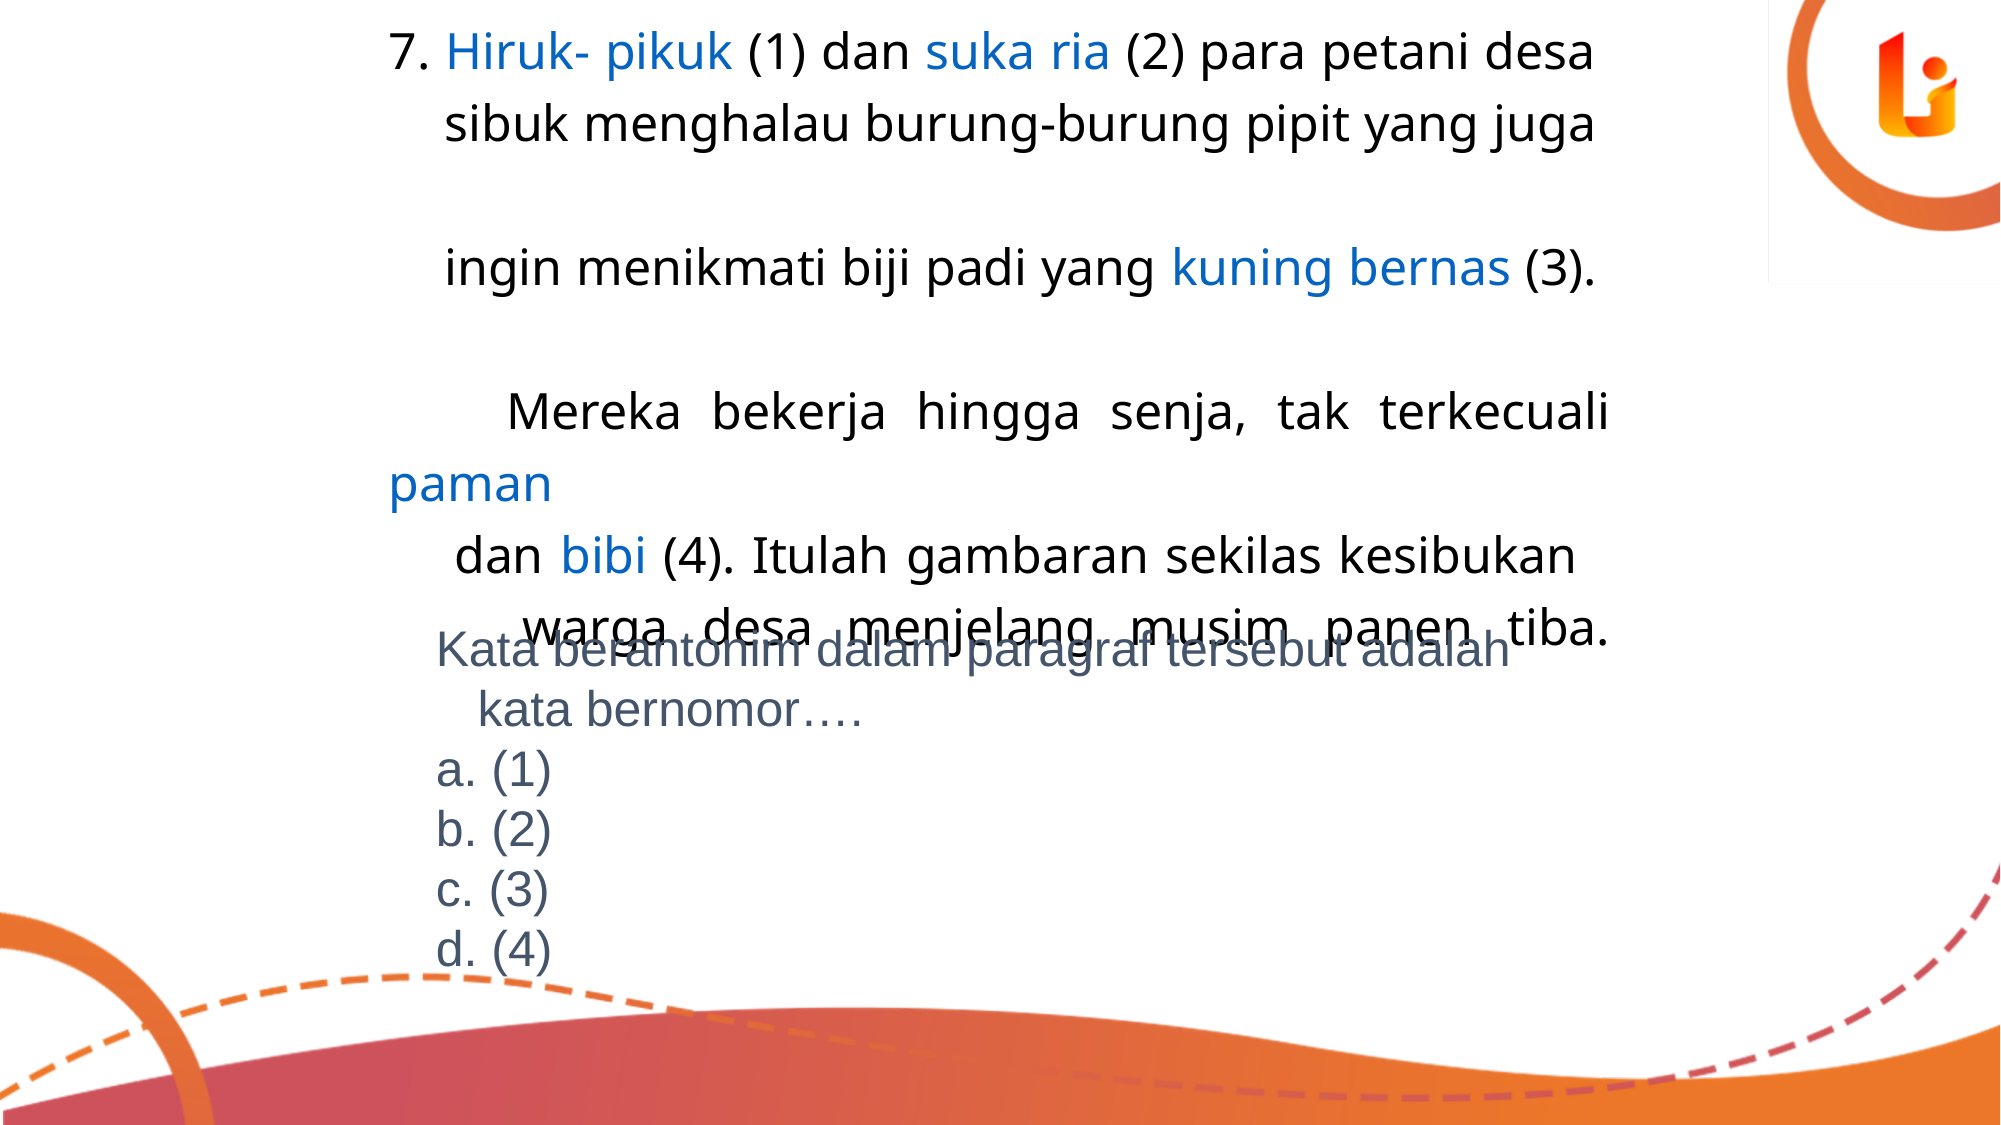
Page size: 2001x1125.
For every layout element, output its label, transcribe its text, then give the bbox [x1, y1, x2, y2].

picture [0, 0, 2001, 1125]
text_box Kata berantonim dalam paragraf tersebut adalah kata bernomor…. a. (1) b. (2) c. (3) d. (4) [421, 609, 1544, 985]
title 7. Hiruk- pikuk (1) dan suka ria (2) para petani desa sibuk menghalau burung-burung pipit yang juga ingin menikmati biji padi yang kuning bernas (3). Mereka bekerja hingga senja, tak terkecuali paman dan bibi (4). Itulah gambaran sekilas kesibukan warga desa menjelang musim panen tiba. [373, 31, 1626, 764]
